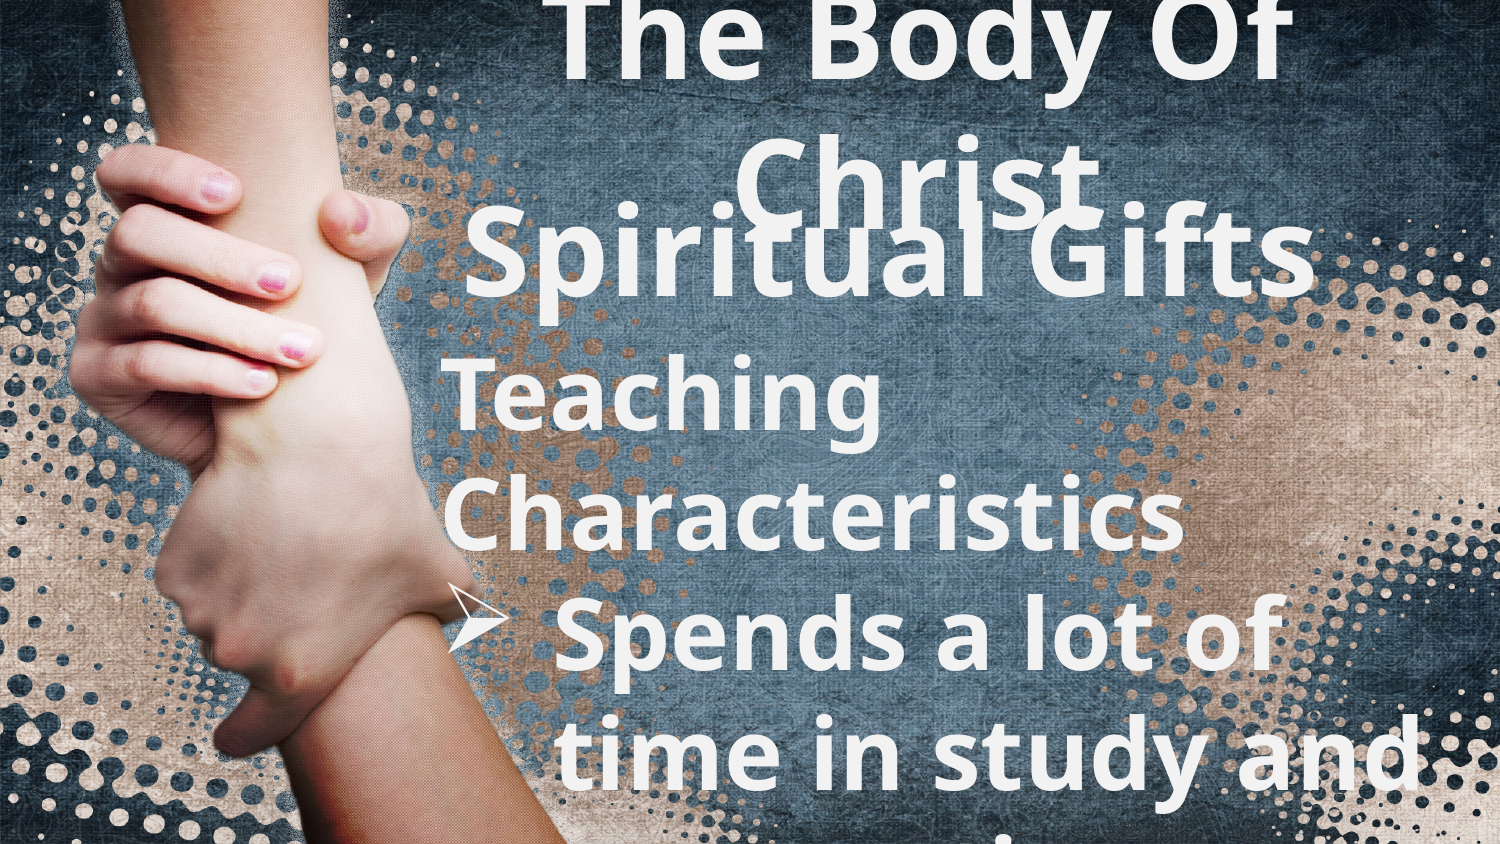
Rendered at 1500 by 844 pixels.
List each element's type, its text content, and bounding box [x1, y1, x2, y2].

list Spiritual Gifts [75, 121, 1425, 297]
picture [0, 0, 1500, 844]
title The Body Of Christ [337, 34, 1498, 175]
text_box Teaching Characteristics Spends a lot of time in study and preparation [424, 323, 1475, 844]
